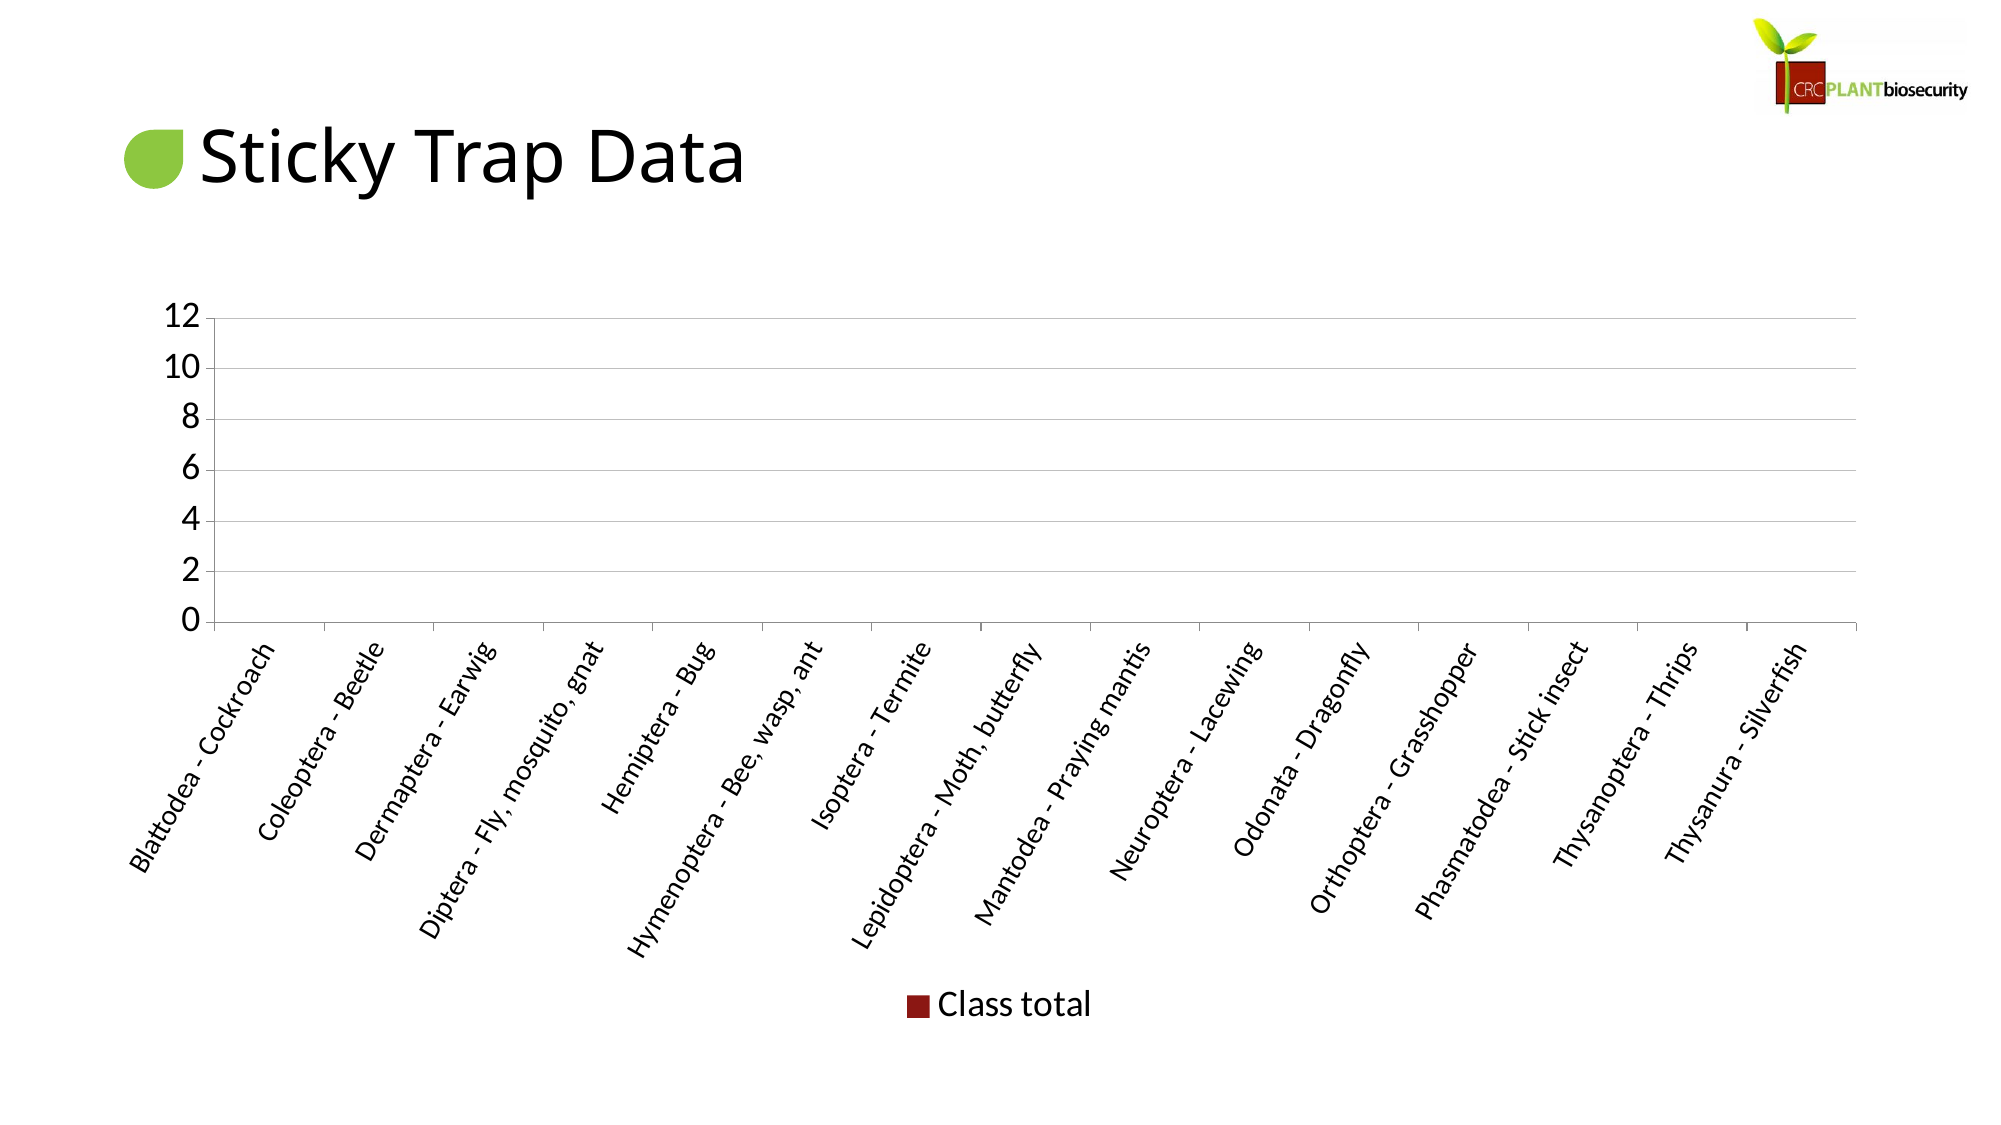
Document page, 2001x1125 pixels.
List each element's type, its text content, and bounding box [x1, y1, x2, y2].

text_box [123, 128, 185, 190]
picture [1751, 10, 1972, 117]
chart [116, 206, 1884, 1034]
text_box Sticky Trap Data [184, 102, 1300, 205]
